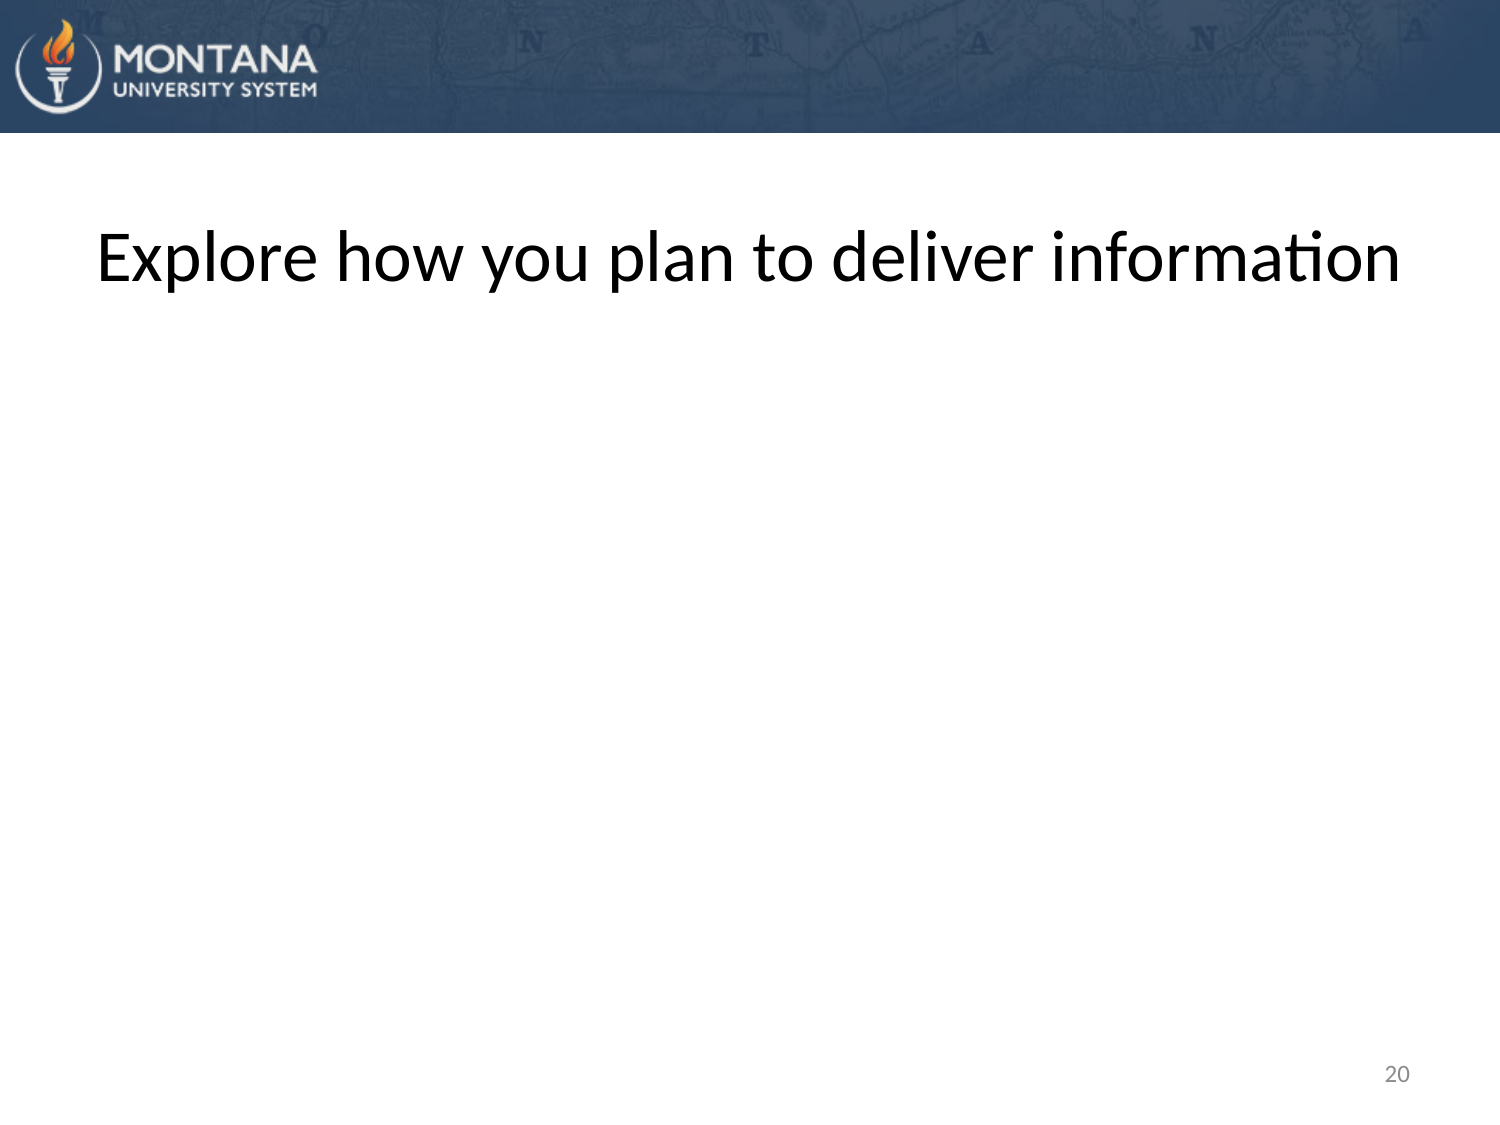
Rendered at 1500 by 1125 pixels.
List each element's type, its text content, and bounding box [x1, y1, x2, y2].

picture [0, 0, 1500, 134]
slide_number 20 [1074, 1042, 1425, 1103]
title Explore how you plan to deliver information [75, 158, 1425, 346]
